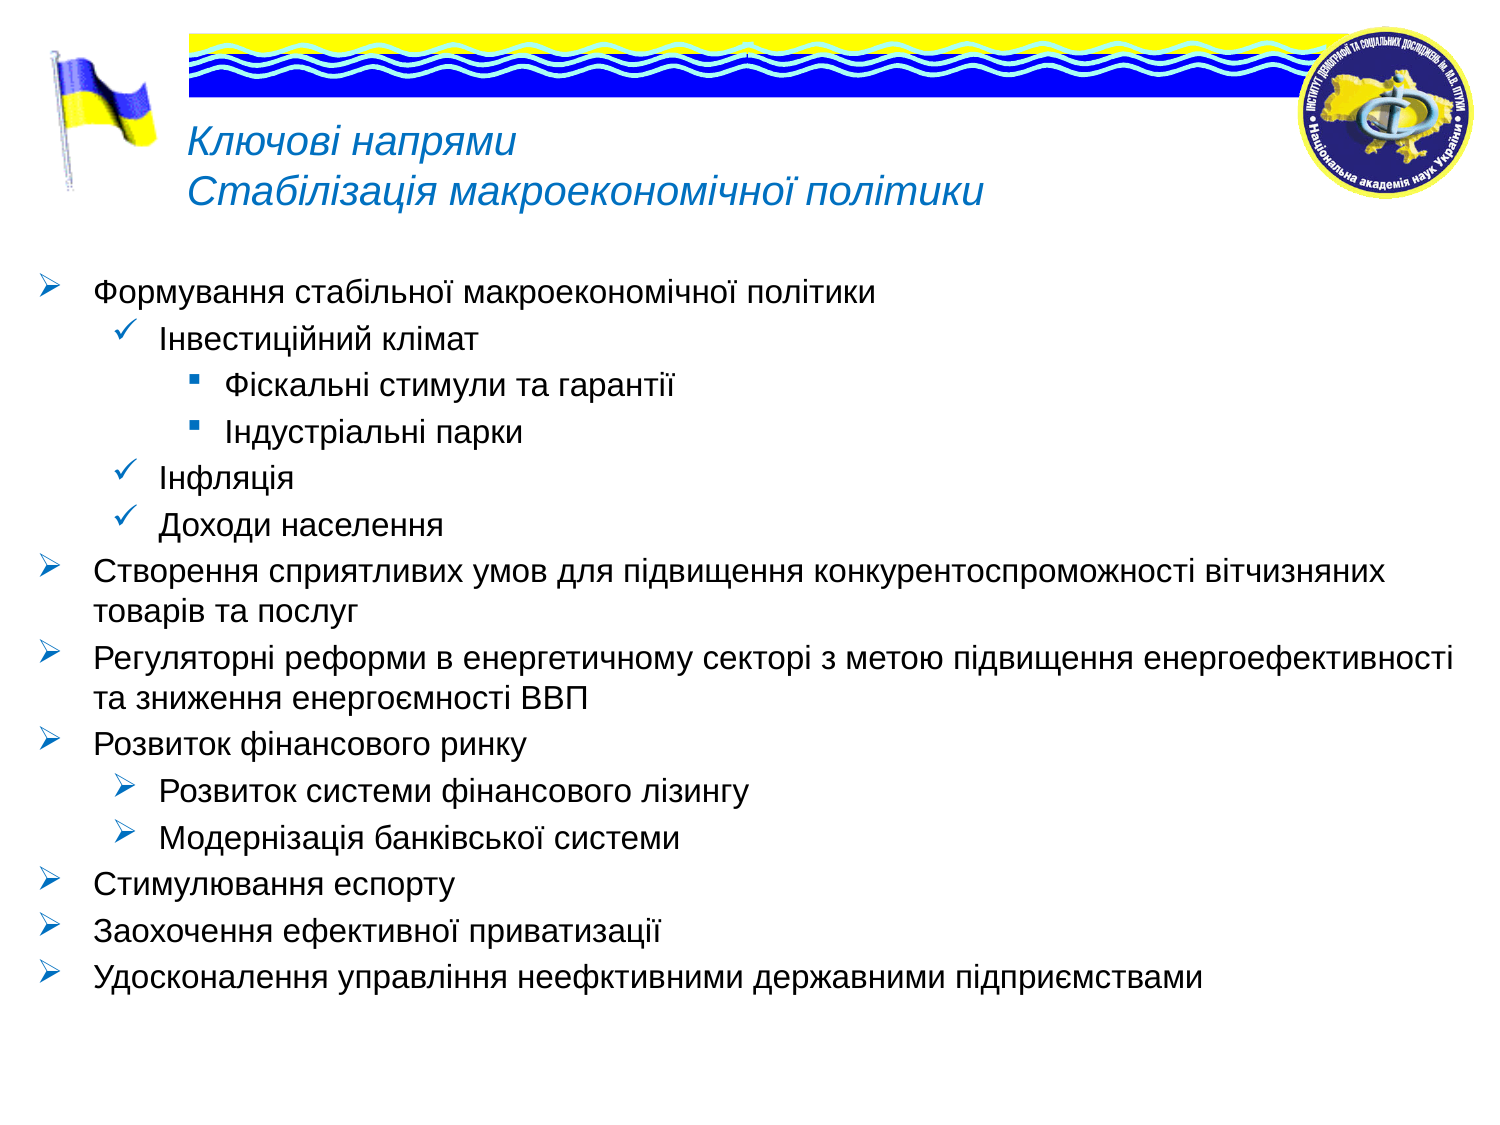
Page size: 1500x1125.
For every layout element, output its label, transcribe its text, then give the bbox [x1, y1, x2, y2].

list Формування стабільної макроекономічної політики Інвестиційний клімат Фіскальні стимули та гарантії Індустріальні парки Інфляція Доходи населення Створення сприятливих умов для підвищення конкурентоспроможності вітчизняних товарів та послуг Регуляторні реформи в енергетичному секторі з метою підвищення енергоефективності та зниження енергоємності ВВП Розвиток фінансового ринку Розвиток системи фінансового лізингу Модернізація банківської системи Стимулювання еспорту Заохочення ефективної приватизації Удосконалення управління неефктивними державними підприємствами [21, 262, 1484, 1005]
picture [18, 22, 189, 193]
picture [1294, 24, 1476, 201]
title Ключові напрями Стабілізація макроекономічної політики [171, 94, 1300, 233]
